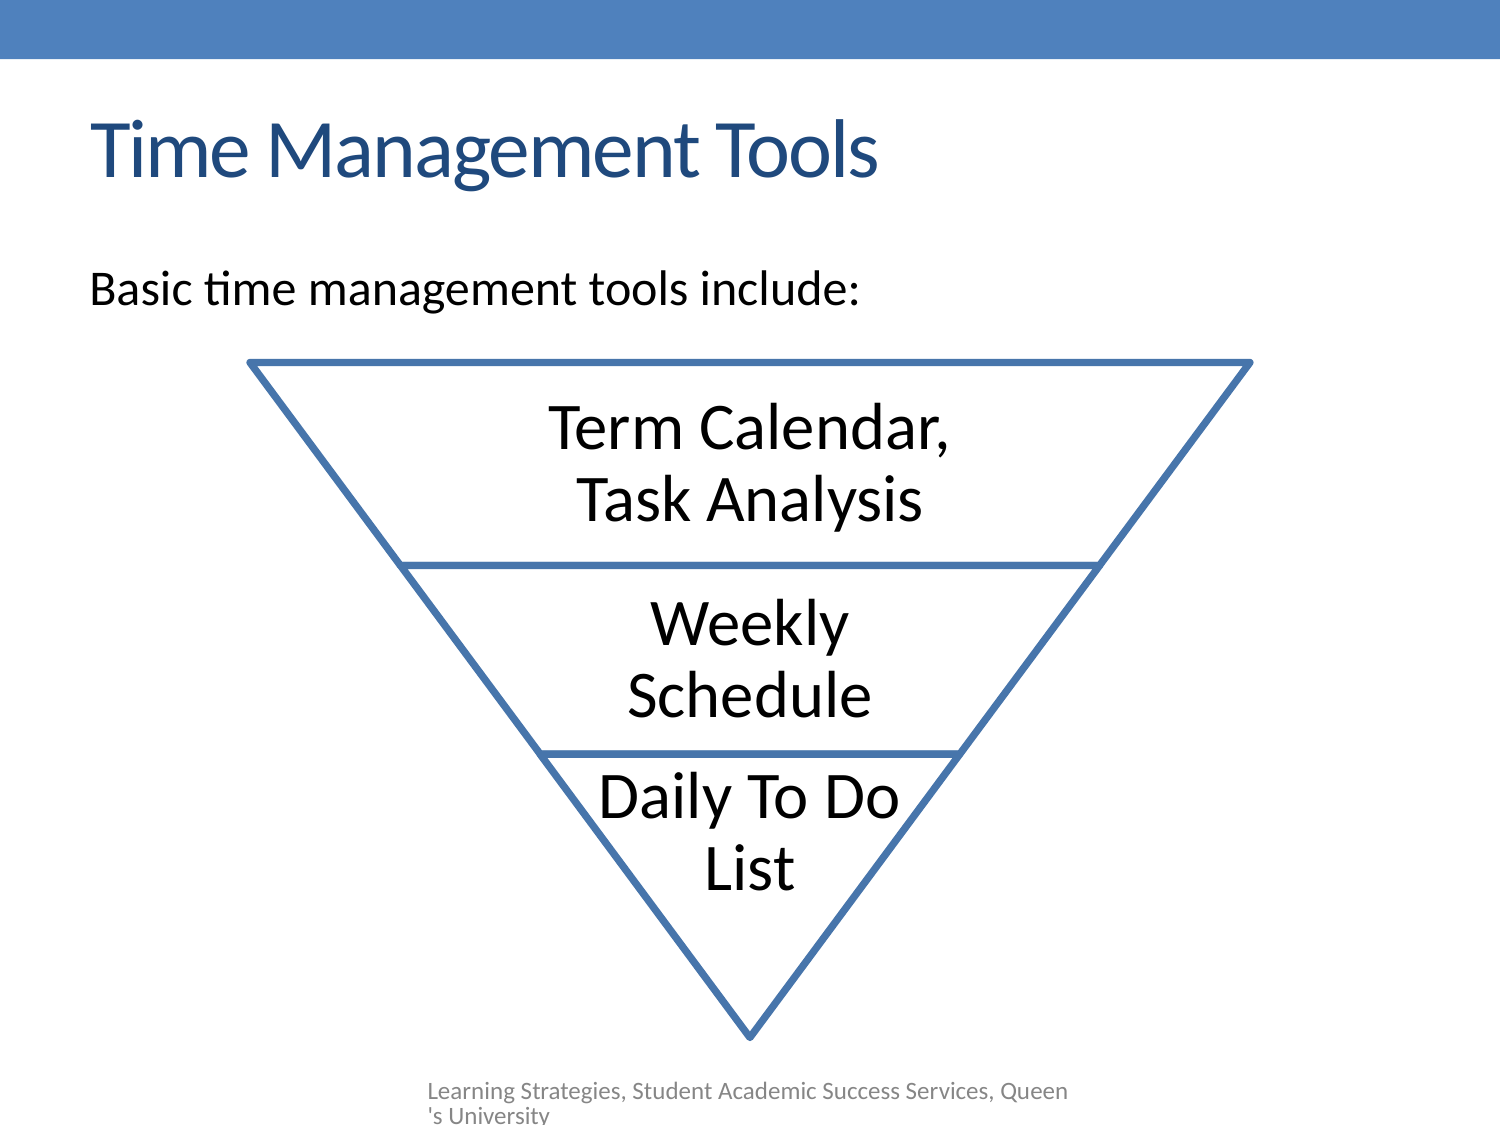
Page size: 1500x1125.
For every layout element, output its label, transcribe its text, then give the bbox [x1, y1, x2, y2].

footer Learning Strategies, Student Academic Success Services, Queen's University [412, 1062, 1088, 1117]
list Basic time management tools include: [74, 187, 1425, 963]
text_box Weekly Schedule [396, 561, 1104, 755]
title Time Management Tools [75, 62, 1425, 187]
text_box Term Calendar, Task Analysis [246, 358, 1254, 566]
text_box Daily To Do List [536, 750, 964, 1042]
